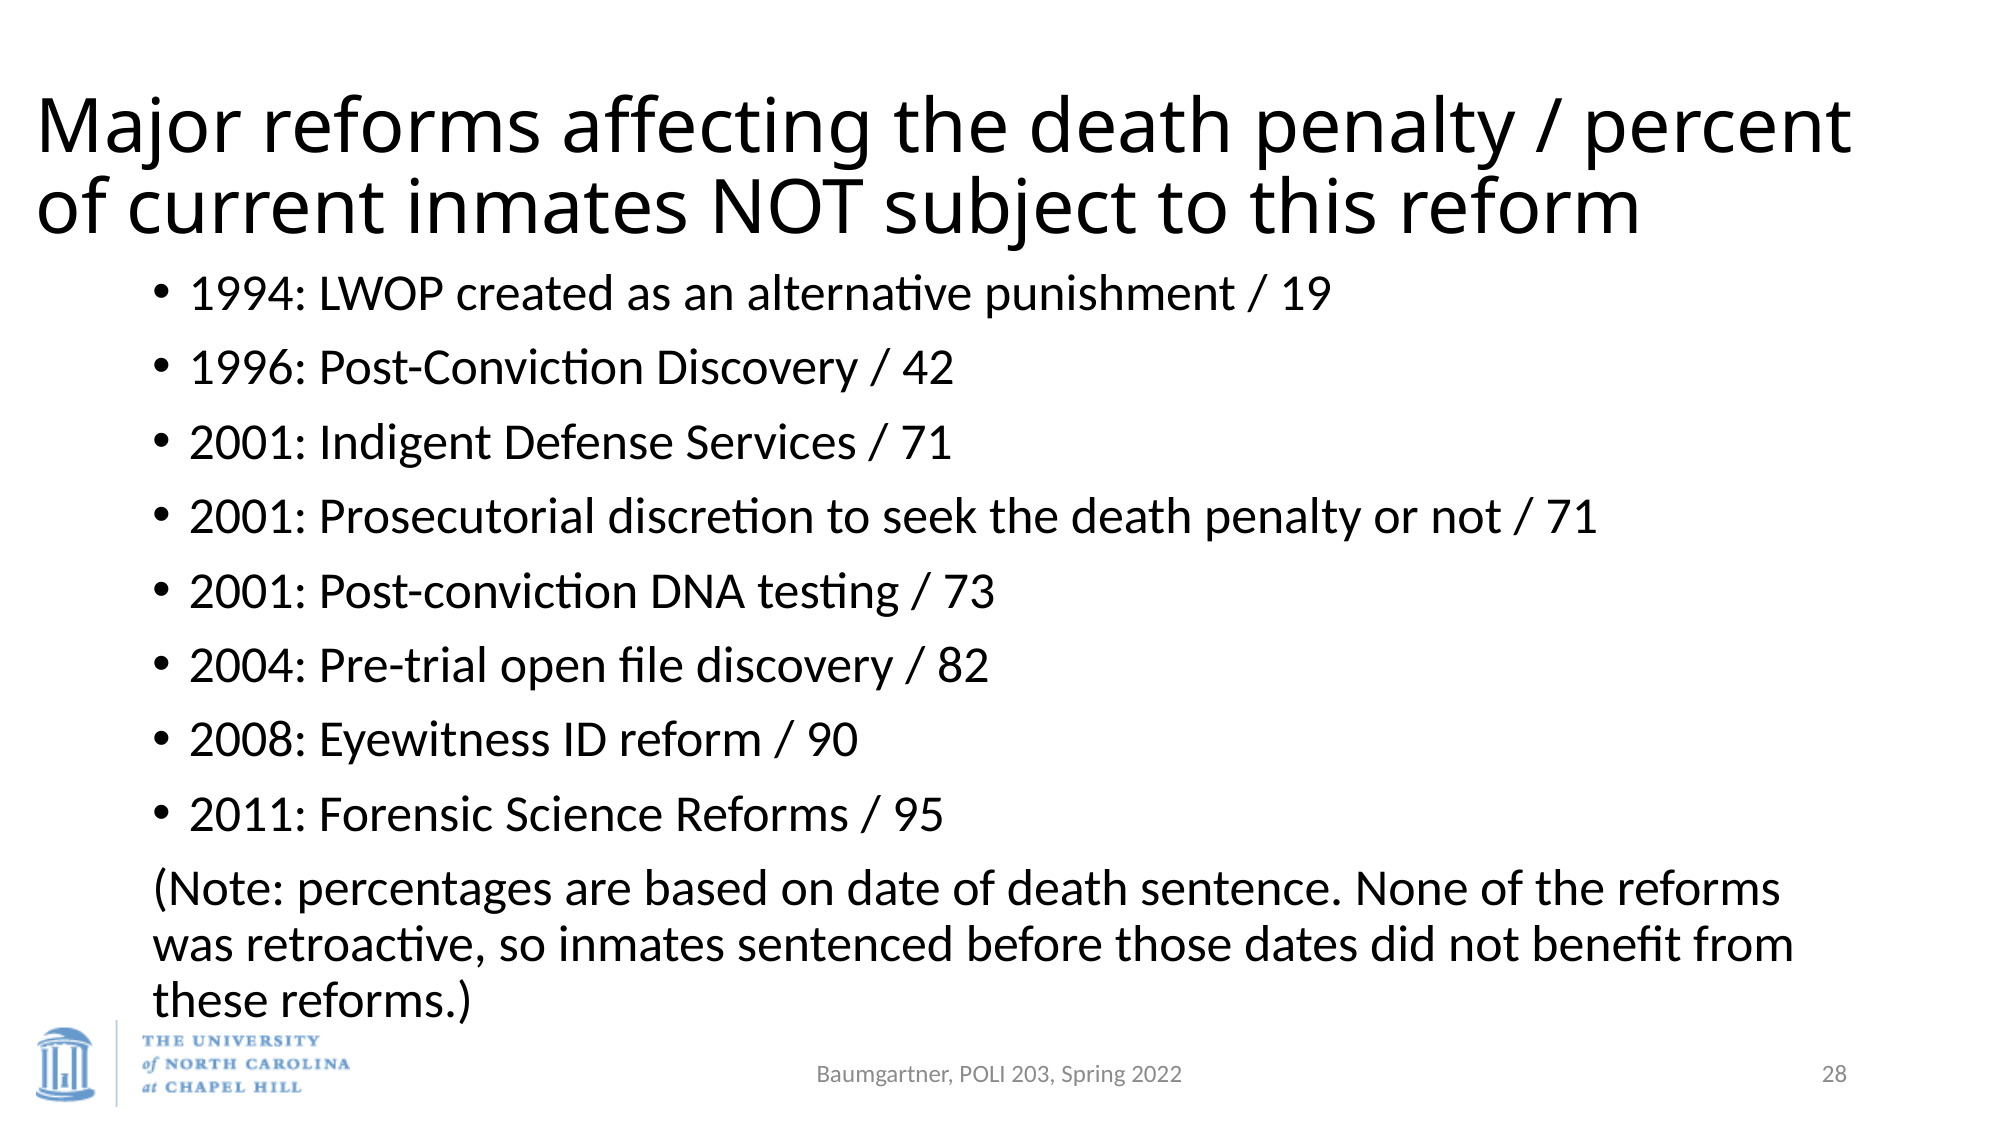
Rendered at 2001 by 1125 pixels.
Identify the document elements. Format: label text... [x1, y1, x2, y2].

slide_number 28 [1412, 1042, 1863, 1103]
list 1994: LWOP created as an alternative punishment / 19 1996: Post-Conviction Discovery / 42 2001: Indigent Defense Services / 71 2001: Prosecutorial discretion to seek the death penalty or not / 71 2001: Post-conviction DNA testing / 73 2004: Pre-trial open file discovery / 82 2008: Eyewitness ID reform / 90 2011: Forensic Science Reforms / 95 (Note: percentages are based on date of death sentence. None of the reforms was retroactive, so inmates sentenced before those dates did not benefit from these reforms.) [137, 258, 1863, 1043]
footer Baumgartner, POLI 203, Spring 2022 [662, 1042, 1338, 1103]
title Major reforms affecting the death penalty / percent of current inmates NOT subject to this reform [20, 59, 1939, 278]
picture [36, 1020, 350, 1107]
